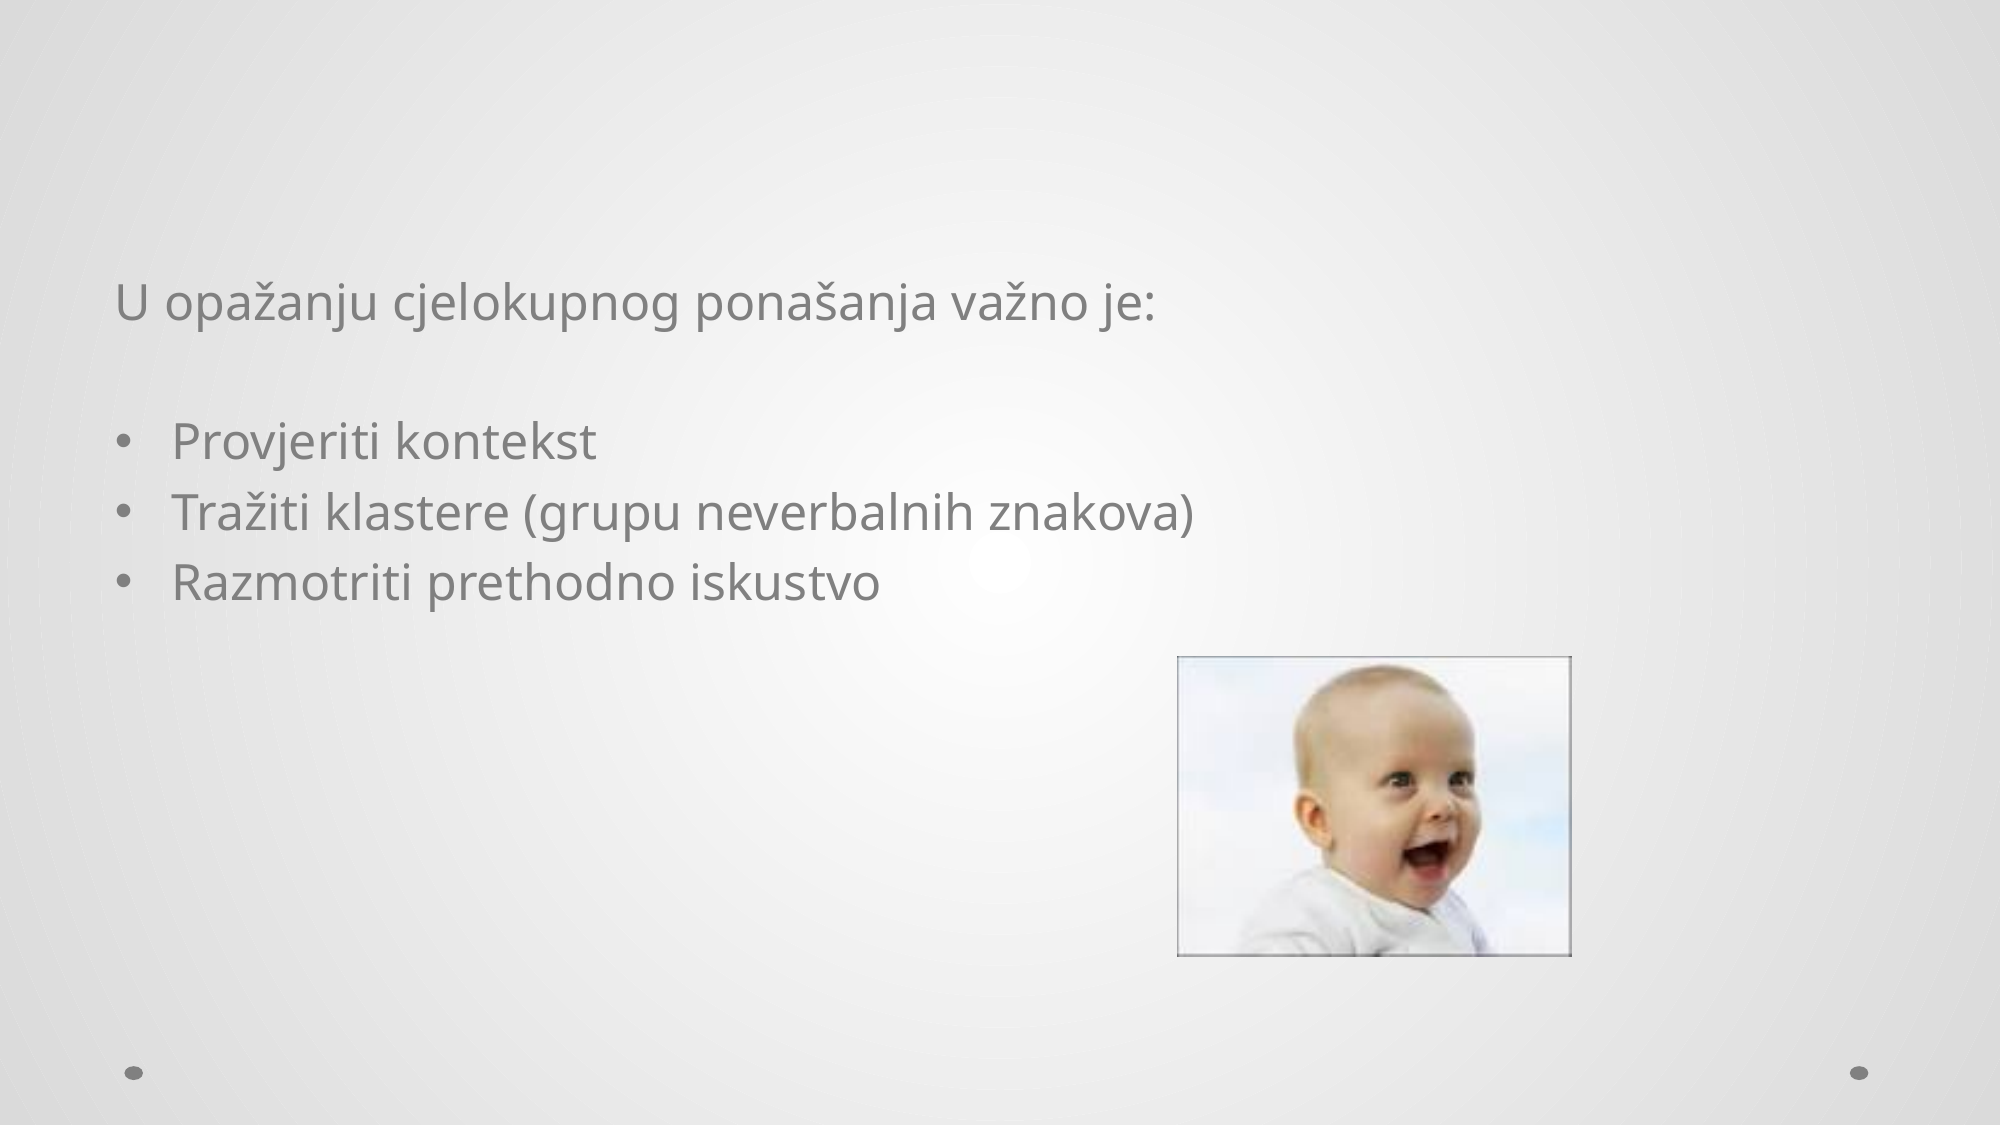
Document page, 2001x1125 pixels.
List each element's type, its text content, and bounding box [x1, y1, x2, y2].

picture [1176, 656, 1572, 958]
list U opažanju cjelokupnog ponašanja važno je: Provjeriti kontekst Tražiti klastere (grupu neverbalnih znakova) Razmotriti prethodno iskustvo [99, 262, 1900, 1005]
